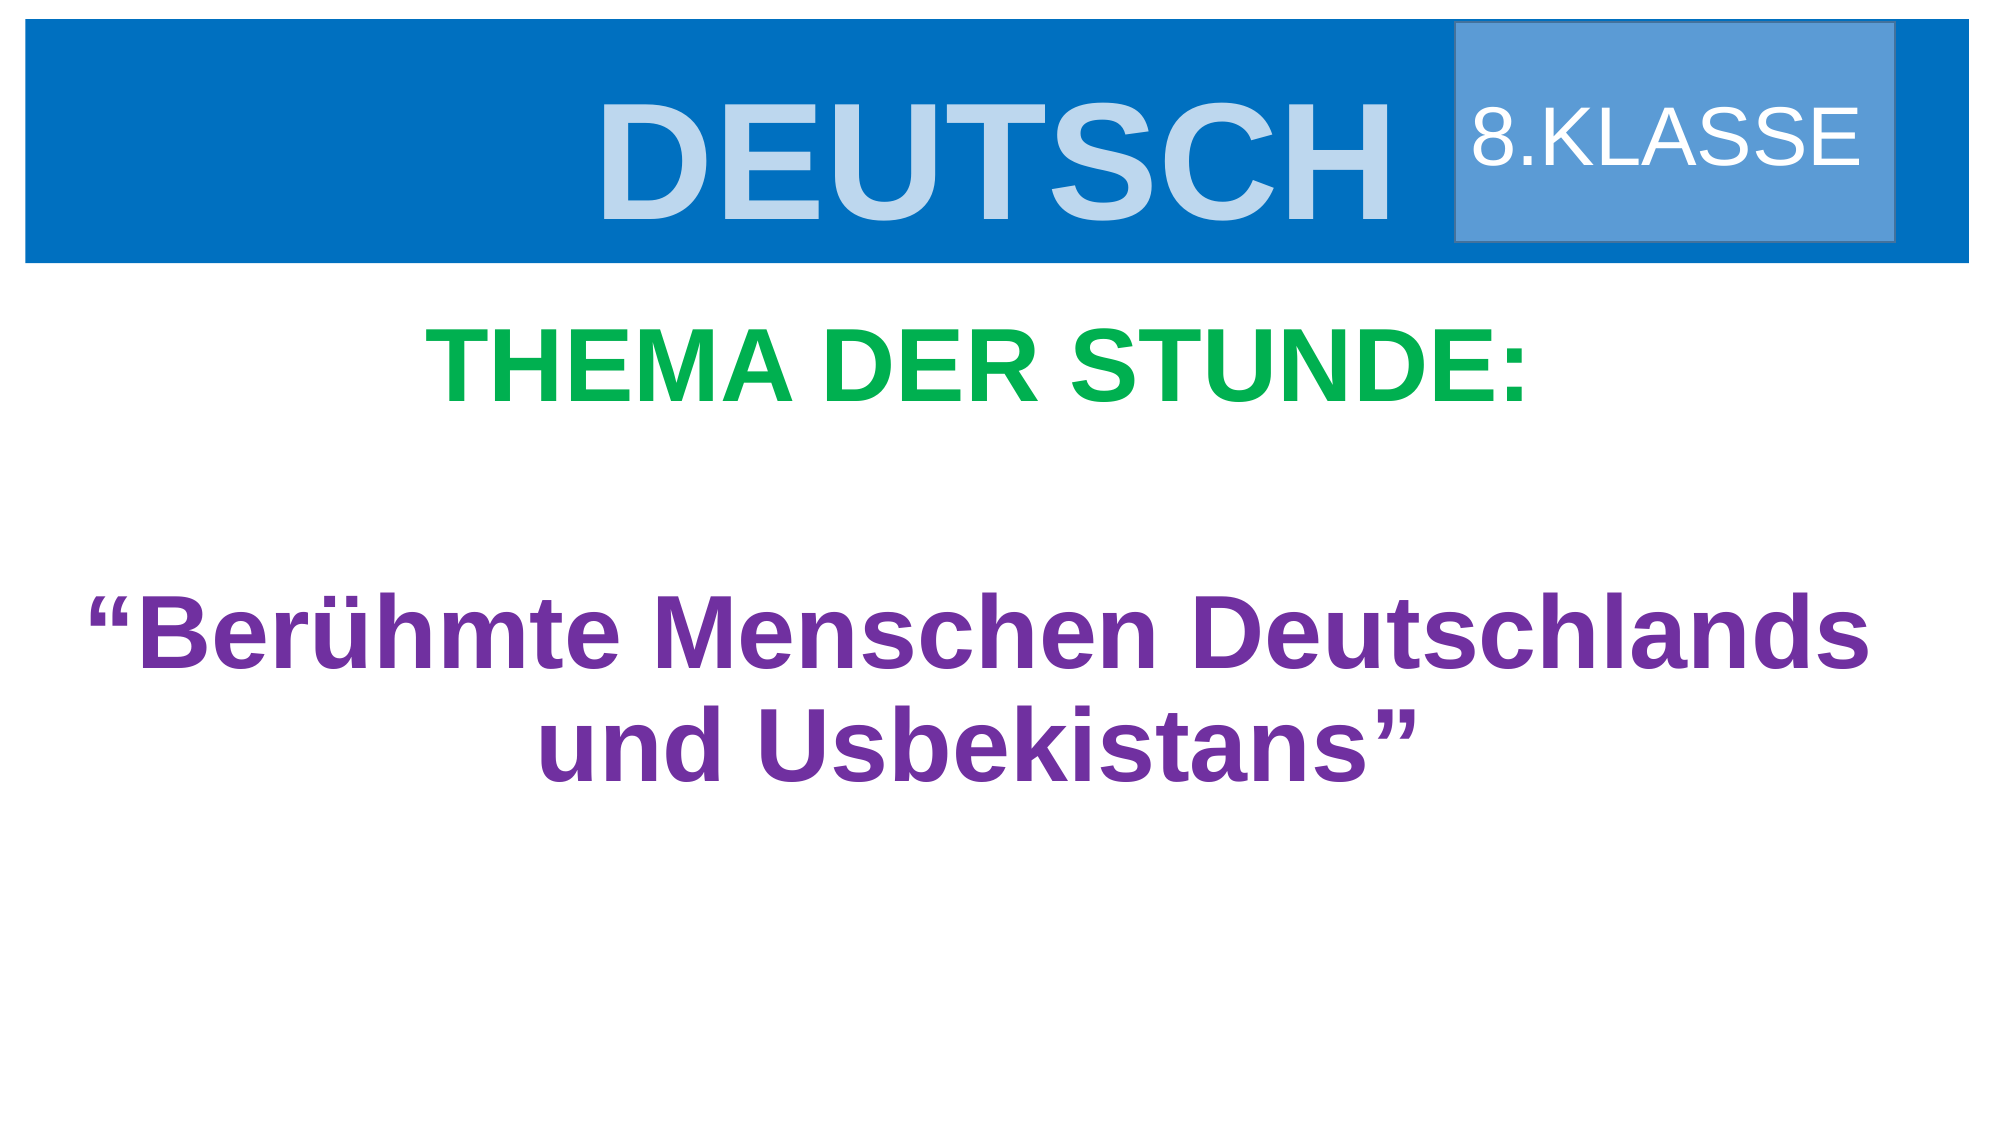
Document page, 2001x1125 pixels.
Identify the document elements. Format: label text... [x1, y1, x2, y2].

title DEUTSCH [25, 19, 1969, 264]
text_box 8.KLASSE [1454, 21, 1896, 243]
subtitle THEMA DER STUNDE: “Berühmte Menschen Deutschlands und Usbekistans” [25, 304, 1934, 1080]
